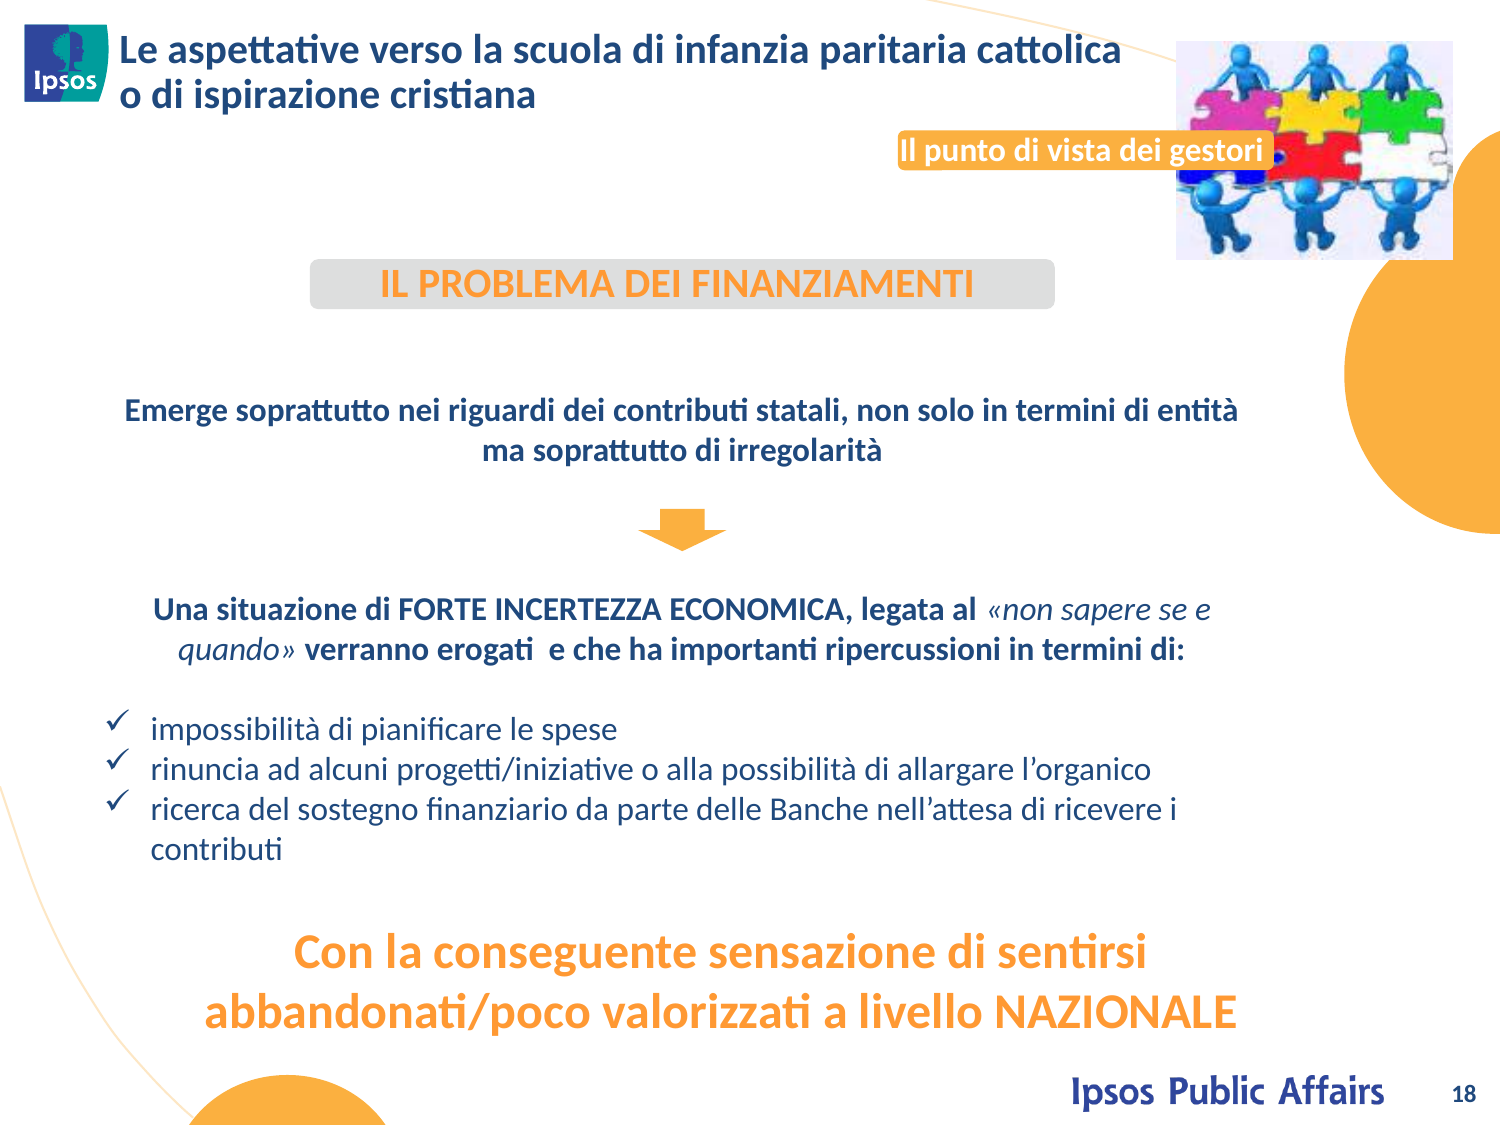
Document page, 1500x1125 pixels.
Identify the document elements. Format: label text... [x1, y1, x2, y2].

slide_number 18 [1442, 1076, 1478, 1108]
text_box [41, 91, 1401, 997]
text_box Con la conseguente sensazione di sentirsi abbandonati/poco valorizzati a livello NAZIONALE [87, 1004, 1355, 1046]
picture [1176, 41, 1453, 261]
picture [1072, 1075, 1384, 1112]
title Le aspettative verso la scuola di infanzia paritaria cattolica o di ispirazione cristiana [119, 21, 1458, 123]
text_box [446, 718, 598, 869]
